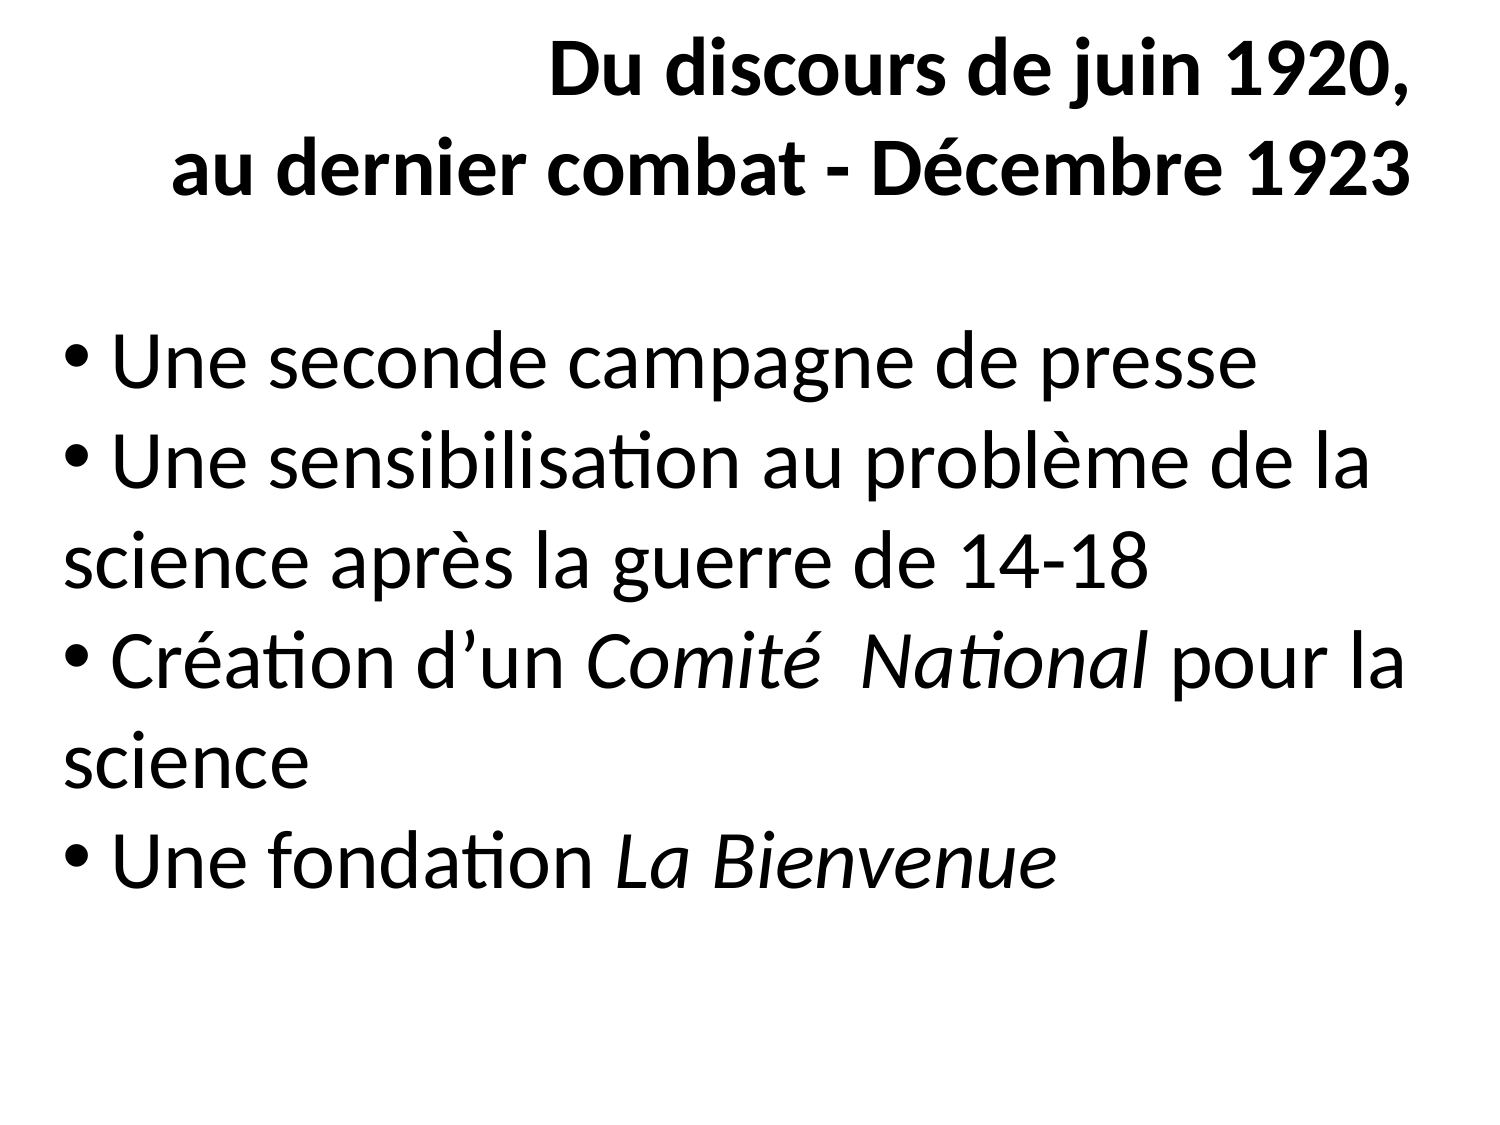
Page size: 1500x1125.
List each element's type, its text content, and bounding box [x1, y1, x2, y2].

text_box Une seconde campagne de presse Une sensibilisation au problème de la science après la guerre de 14-18 Création d’un Comité National pour la science Une fondation La Bienvenue [47, 297, 1459, 958]
title Du discours de juin 1920, au dernier combat - Décembre 1923 [0, 0, 1447, 225]
